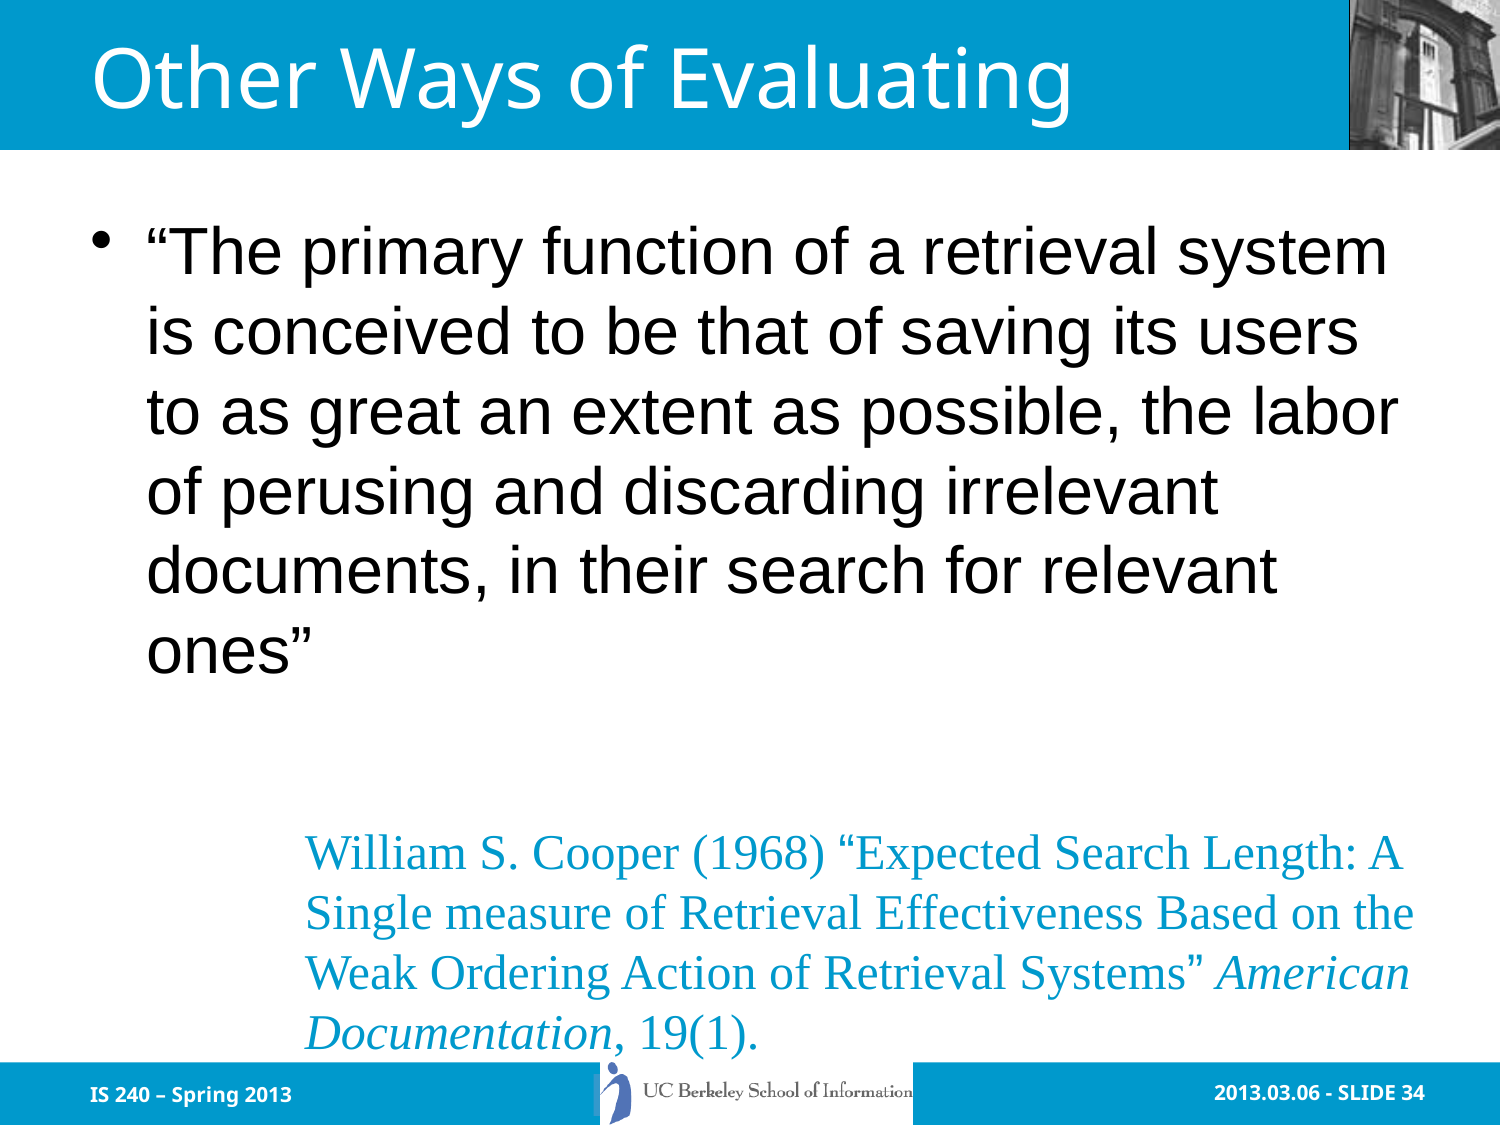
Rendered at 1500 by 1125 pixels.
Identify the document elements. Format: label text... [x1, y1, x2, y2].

picture [1350, 0, 1500, 150]
slide_number IS 240 – Spring 2013 [75, 1062, 388, 1125]
title Other Ways of Evaluating [75, 0, 1350, 150]
list “The primary function of a retrieval system is conceived to be that of saving its users to as great an extent as possible, the labor of perusing and discarding irrelevant documents, in their search for relevant ones” [75, 200, 1425, 1013]
picture [594, 1068, 912, 1125]
text_box William S. Cooper (1968) “Expected Search Length: A Single measure of Retrieval Effectiveness Based on the Weak Ordering Action of Retrieval Systems” American Documentation, 19(1). [290, 812, 1443, 1068]
